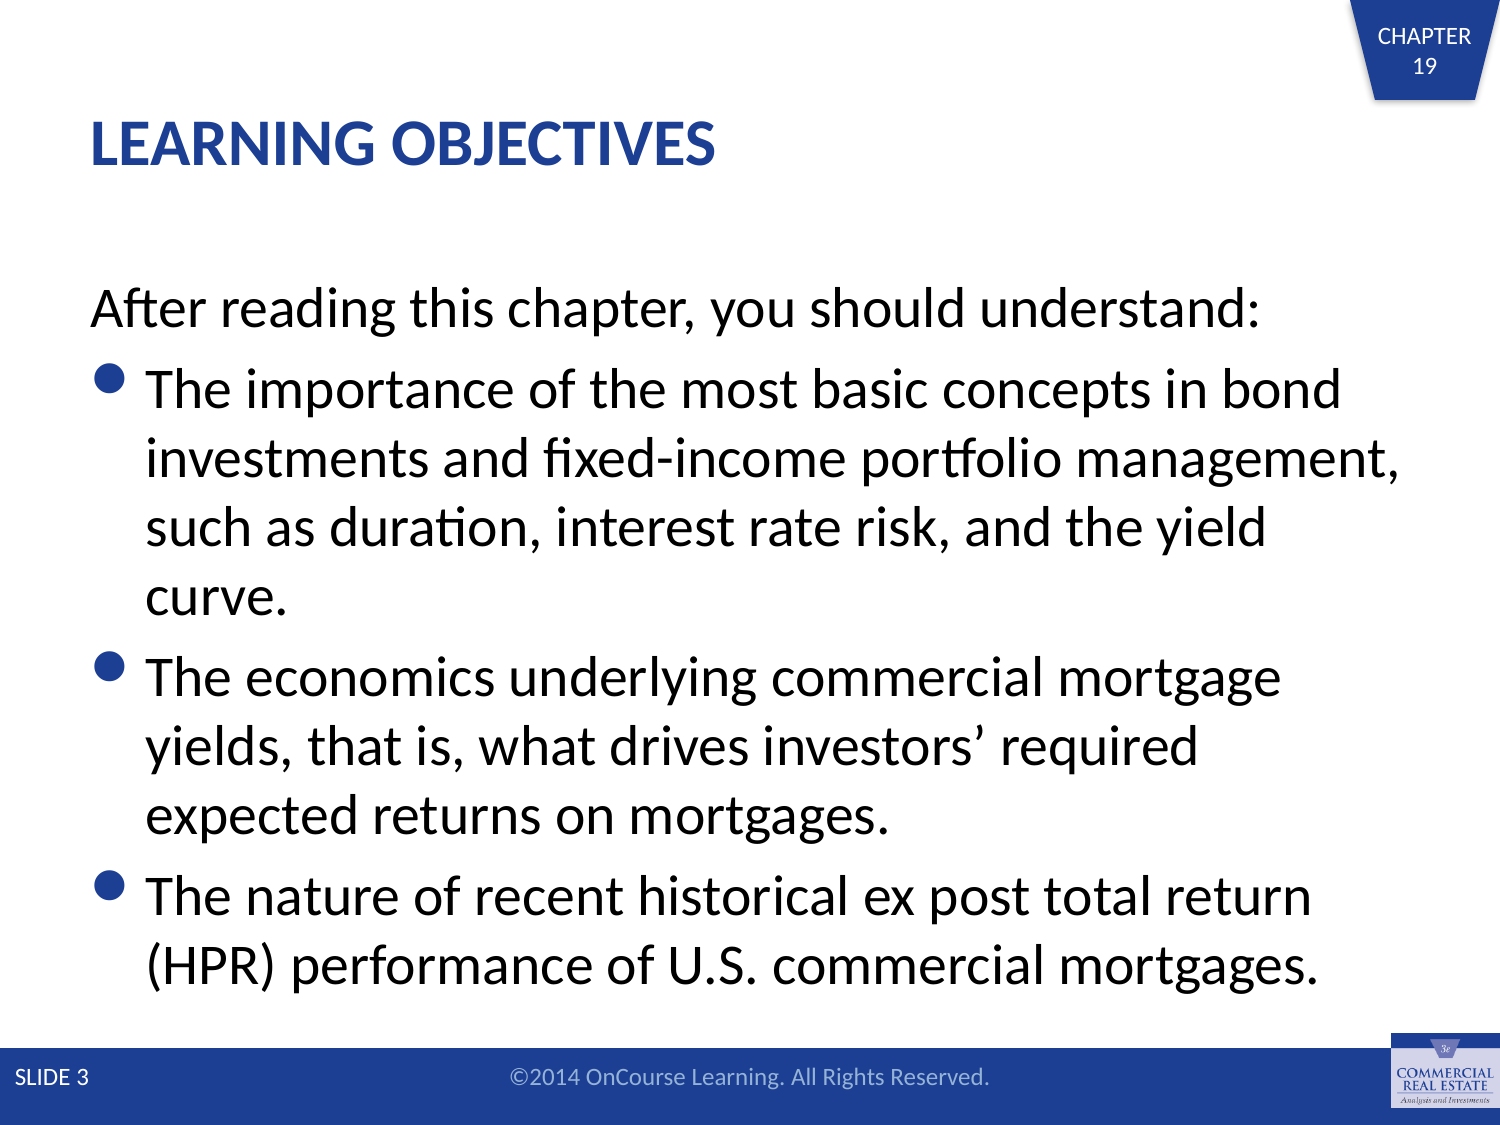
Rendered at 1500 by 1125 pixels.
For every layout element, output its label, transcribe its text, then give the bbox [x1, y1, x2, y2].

slide_number SLIDE 3 [0, 1052, 350, 1113]
list After reading this chapter, you should understand: The importance of the most basic concepts in bond investments and fixed-income portfolio management, such as duration, interest rate risk, and the yield curve. The economics underlying commercial mortgage yields, that is, what drives investors’ required expected returns on mortgages. The nature of recent historical ex post total return (HPR) performance of U.S. commercial mortgages. [75, 262, 1425, 1005]
title LEARNING OBJECTIVES [75, 45, 1375, 233]
picture [1391, 1033, 1500, 1108]
